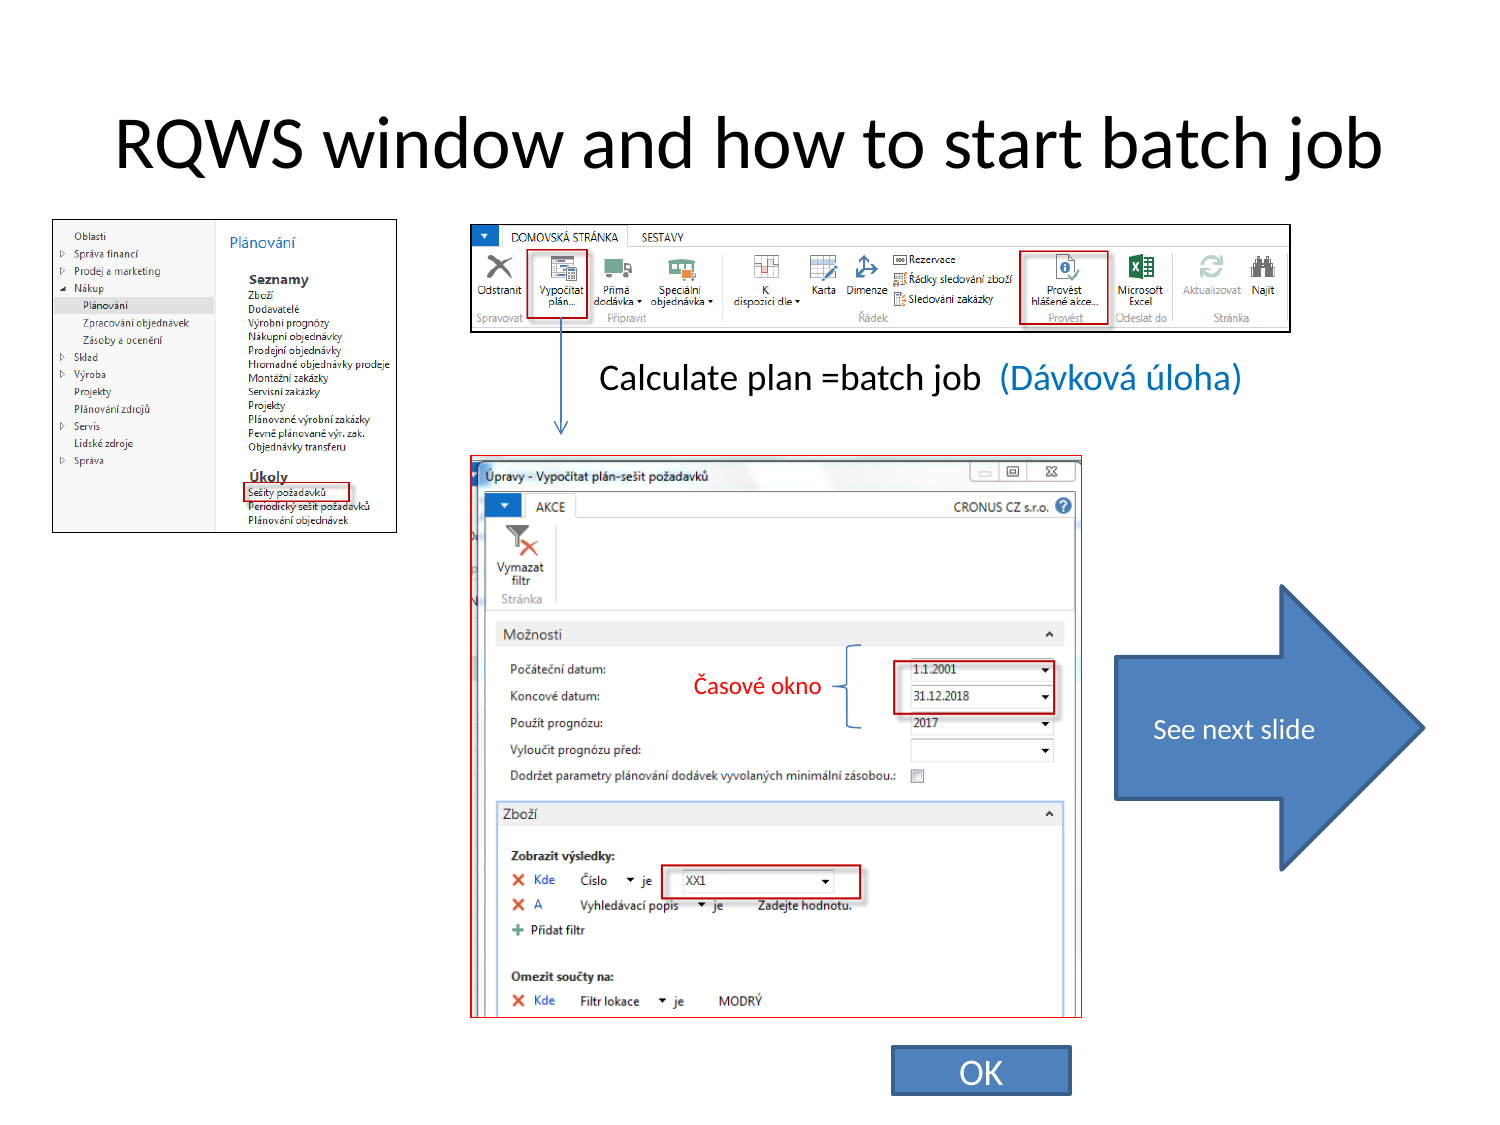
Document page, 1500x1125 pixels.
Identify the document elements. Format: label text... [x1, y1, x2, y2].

text_box See next slide [1114, 584, 1426, 872]
picture [52, 220, 396, 533]
text_box OK [891, 1045, 1072, 1096]
title RQWS window and how to start batch job [75, 45, 1425, 233]
picture [471, 224, 1290, 332]
picture [471, 455, 1081, 1017]
text_box Calculate plan =batch job (Dávková úloha) [584, 345, 1290, 406]
